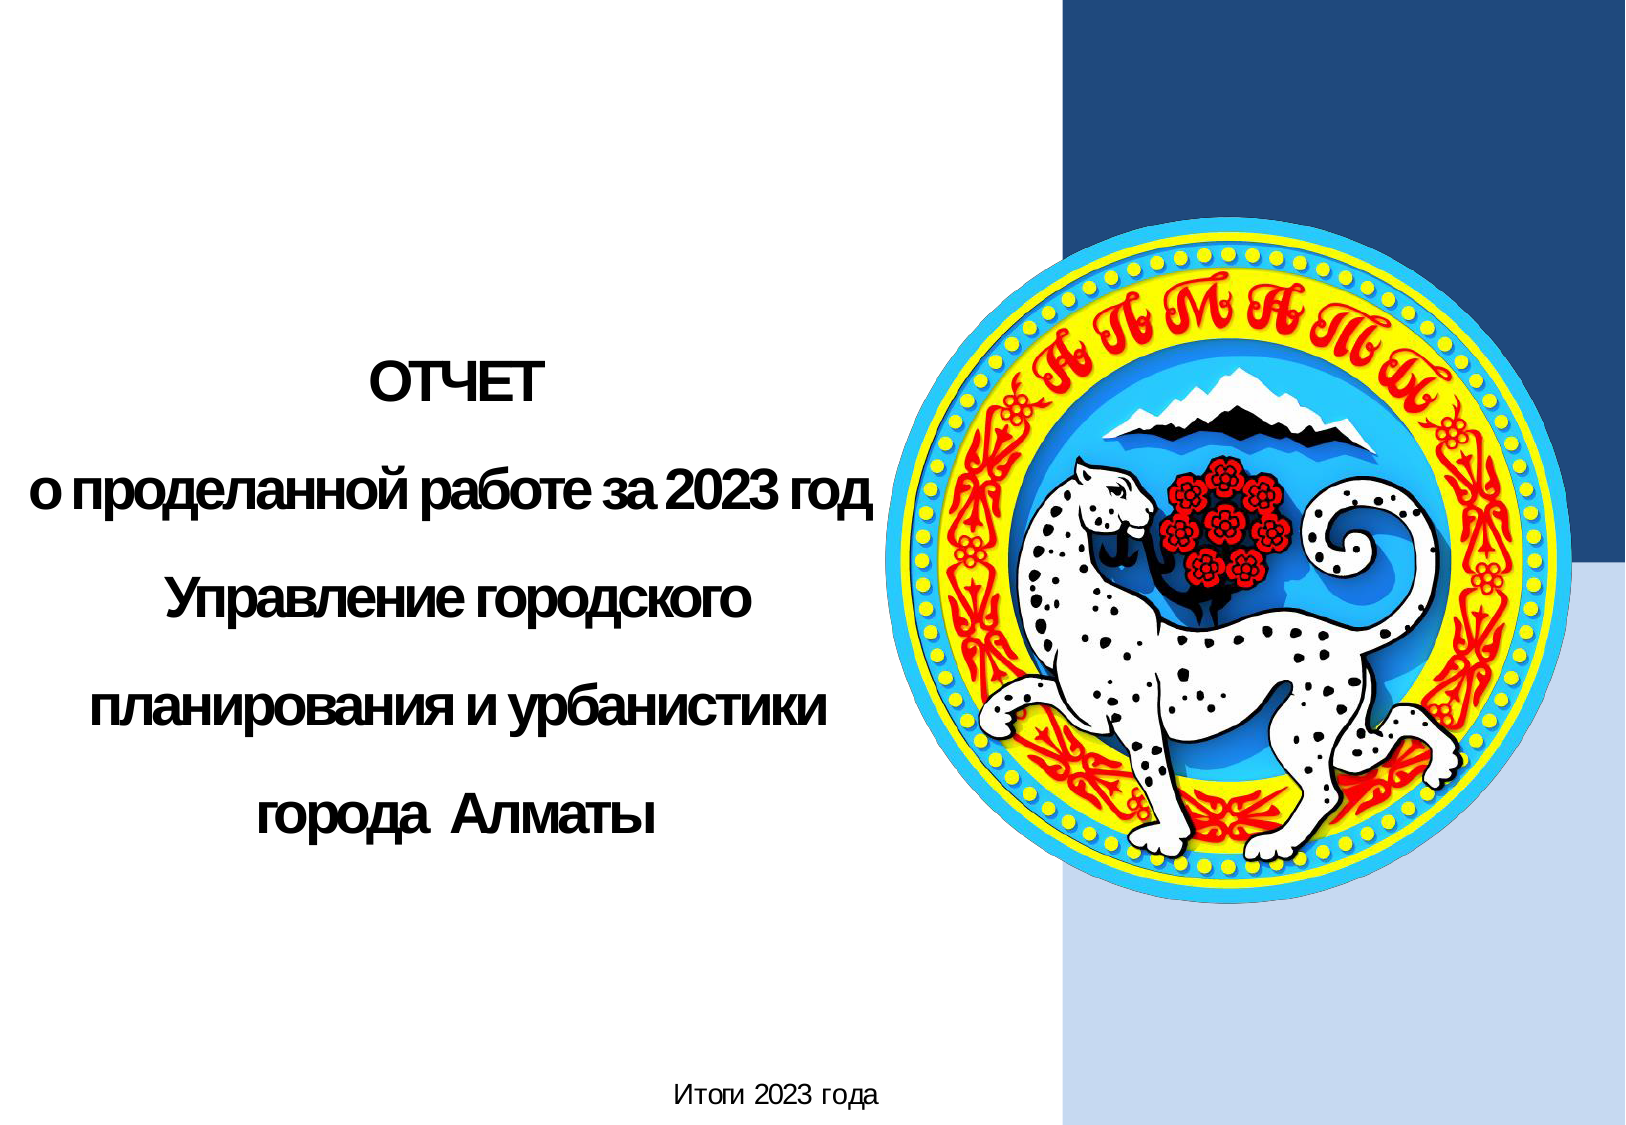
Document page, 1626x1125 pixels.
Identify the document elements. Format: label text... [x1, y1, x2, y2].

text_box [1062, 562, 1625, 1125]
text_box [871, 204, 1588, 921]
text_box Итоги 2023 года [578, 1074, 972, 1110]
title ОТЧЕТ о проделанной работе за 2023 год Управление городского планирования и урбанистики города Алматы [24, 304, 871, 846]
text_box [1062, 0, 1625, 562]
